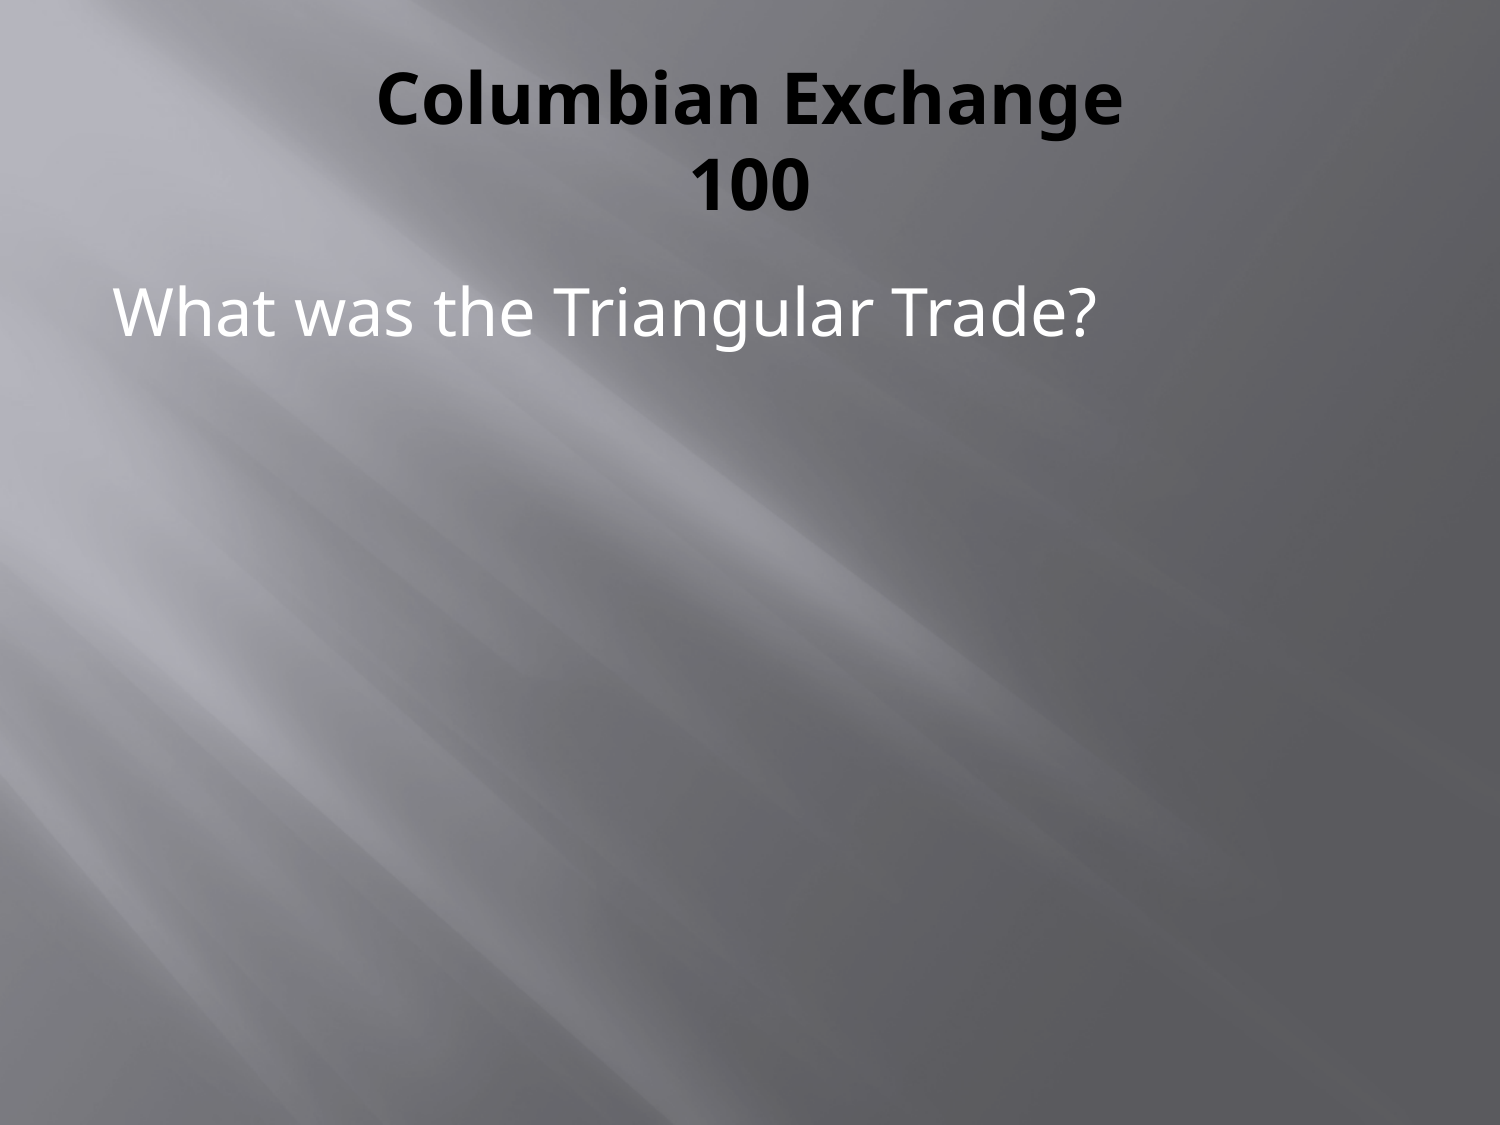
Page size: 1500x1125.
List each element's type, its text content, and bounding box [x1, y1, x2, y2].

title Columbian Exchange 100 [75, 45, 1425, 233]
list What was the Triangular Trade? [75, 262, 1425, 1035]
